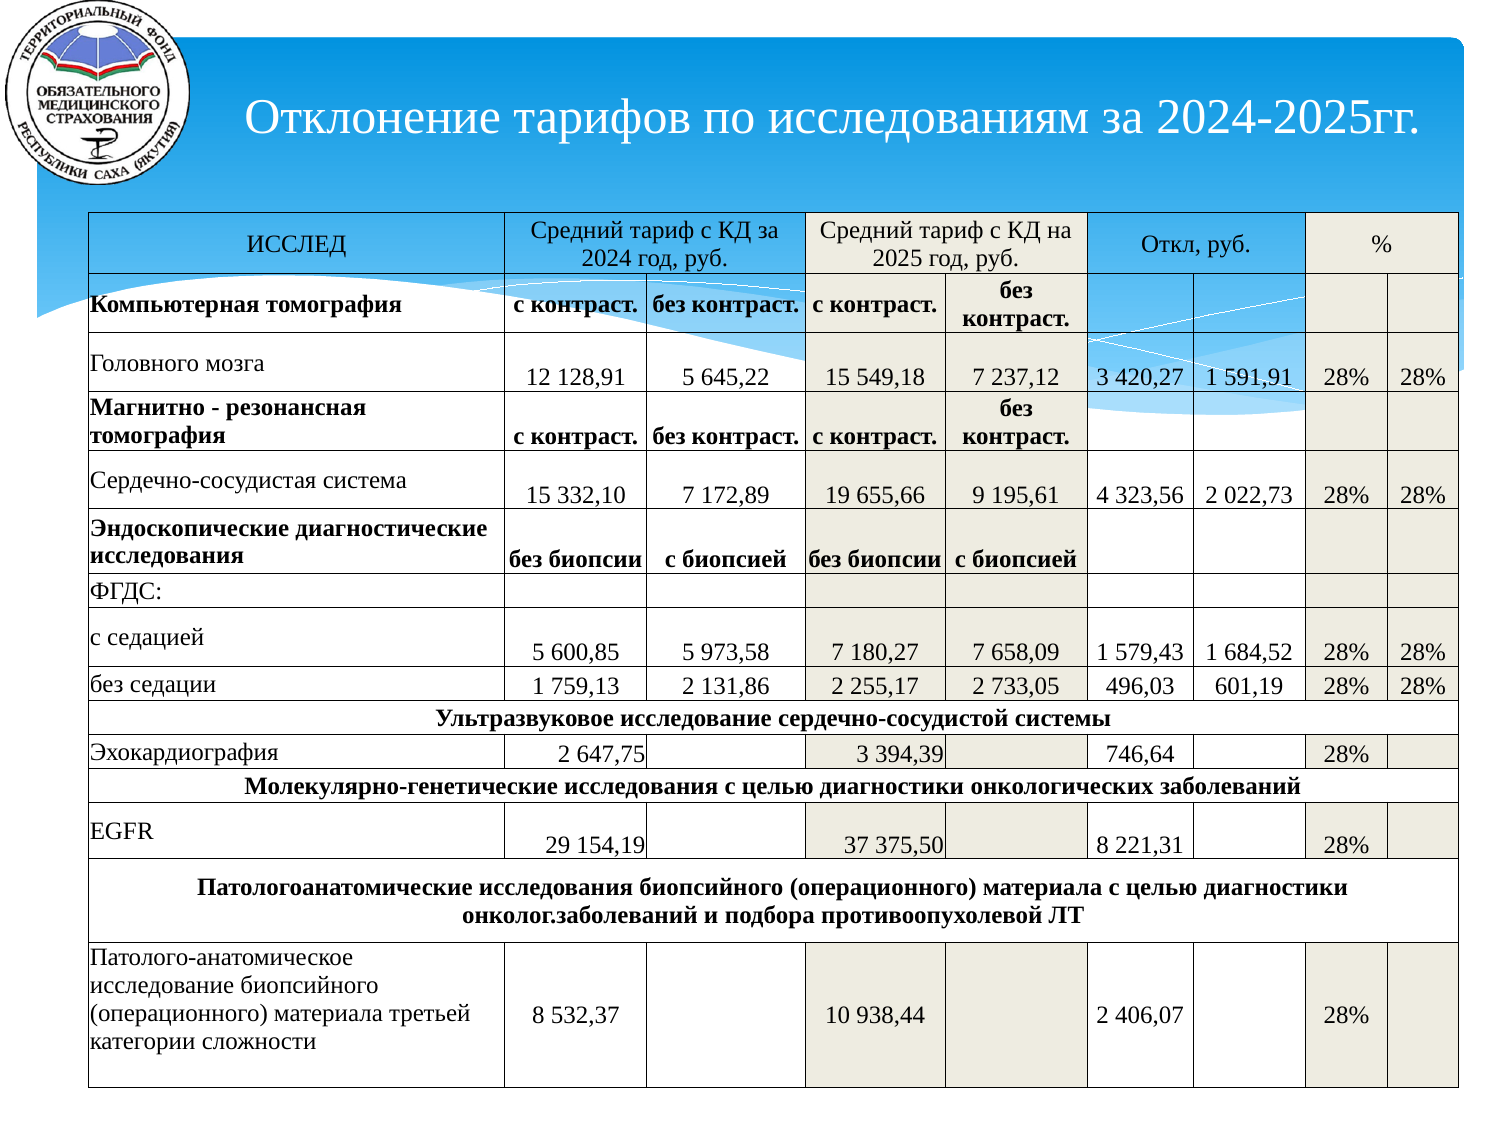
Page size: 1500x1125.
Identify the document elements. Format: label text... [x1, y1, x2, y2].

table_cell [1388, 574, 1458, 607]
table_header Откл, руб. [1088, 213, 1305, 273]
table_cell Эхокардиография [89, 735, 504, 768]
table_cell [946, 735, 1087, 768]
table_cell Патологоанатомические исследования биопсийного (операционного) материала с целью диагностики онколог.заболеваний и подбора противоопухолевой ЛТ [89, 859, 1458, 942]
table_cell 28% [1306, 333, 1387, 391]
table_cell Сердечно-сосудистая система [89, 451, 504, 508]
table_cell Молекулярно-генетические исследования с целью диагностики онкологических заболеваний [89, 769, 1458, 802]
table_cell 10 938,44 [806, 943, 945, 1087]
table_cell Эндоскопические диагностические исследования [89, 509, 504, 573]
table_cell 29 154,19 [505, 803, 646, 858]
table_cell 3 420,27 [1088, 333, 1193, 391]
table_cell 5 645,22 [647, 333, 805, 391]
table_cell без биопсии [806, 509, 945, 573]
table_cell 7 172,89 [647, 451, 805, 508]
table_cell с седацией [89, 608, 504, 666]
table_cell 19 655,66 [806, 451, 945, 508]
table_cell [1088, 392, 1193, 450]
table_cell 1 759,13 [505, 667, 646, 700]
table_header % [1306, 213, 1458, 273]
table_cell 1 684,52 [1194, 608, 1305, 666]
table_cell [1194, 803, 1305, 858]
table_cell 28% [1388, 451, 1458, 508]
table_cell [1194, 735, 1305, 768]
table_cell с биопсией [647, 509, 805, 573]
table_cell [1388, 392, 1458, 450]
table_cell [1388, 943, 1458, 1087]
table_cell 28% [1306, 735, 1387, 768]
table_cell 496,03 [1088, 667, 1193, 700]
table_cell [1194, 392, 1305, 450]
table_cell 28% [1306, 451, 1387, 508]
table_cell [505, 574, 646, 607]
table_cell [1194, 943, 1305, 1087]
table_cell без контраст. [946, 392, 1087, 450]
table_cell Головного мозга [89, 333, 504, 391]
table_cell 28% [1388, 333, 1458, 391]
table_header ИССЛЕД [89, 213, 504, 273]
table_cell 2 131,86 [647, 667, 805, 700]
table_cell с биопсией [946, 509, 1087, 573]
table_cell ФГДС: [89, 574, 504, 607]
table_cell [1194, 274, 1305, 332]
table_cell 15 332,10 [505, 451, 646, 508]
table_cell 4 323,56 [1088, 451, 1193, 508]
table_cell Ультразвуковое исследование сердечно-сосудистой системы [89, 701, 1458, 734]
table_cell [946, 943, 1087, 1087]
table_cell [647, 943, 805, 1087]
table_cell без контраст. [946, 274, 1087, 332]
table_cell с контраст. [806, 274, 945, 332]
table_cell 28% [1306, 608, 1387, 666]
title Отклонение тарифов по исследованиям за 2024-2025гг. [206, 78, 1459, 209]
table_cell [1388, 274, 1458, 332]
table_cell [1306, 274, 1387, 332]
table_cell 2 255,17 [806, 667, 945, 700]
table_cell 3 394,39 [806, 735, 945, 768]
table_cell [946, 803, 1087, 858]
table_cell без седации [89, 667, 504, 700]
table_cell 2 406,07 [1088, 943, 1193, 1087]
table_cell [1194, 574, 1305, 607]
table_cell 7 180,27 [806, 608, 945, 666]
table_cell 37 375,50 [806, 803, 945, 858]
table_cell [647, 803, 805, 858]
table_cell Патолого-анатомическое исследование биопсийного (операционного) материала третьей категории сложности [89, 943, 504, 1087]
table_cell 1 591,91 [1194, 333, 1305, 391]
table_cell 746,64 [1088, 735, 1193, 768]
table_cell 28% [1306, 803, 1387, 858]
table_cell без контраст. [647, 274, 805, 332]
table_cell 2 733,05 [946, 667, 1087, 700]
table_cell [806, 574, 945, 607]
table_cell 7 237,12 [946, 333, 1087, 391]
table_cell без биопсии [505, 509, 646, 573]
table_cell [1088, 574, 1193, 607]
table_cell 28% [1388, 608, 1458, 666]
table_cell 15 549,18 [806, 333, 945, 391]
table_cell 1 579,43 [1088, 608, 1193, 666]
table_cell 12 128,91 [505, 333, 646, 391]
table_cell 5 973,58 [647, 608, 805, 666]
table_cell 5 600,85 [505, 608, 646, 666]
table_cell с контраст. [505, 392, 646, 450]
table_cell EGFR [89, 803, 504, 858]
table_cell 2 022,73 [1194, 451, 1305, 508]
table_cell 9 195,61 [946, 451, 1087, 508]
table_cell [1388, 735, 1458, 768]
table_header Средний тариф с КД на 2025 год, руб. [806, 213, 1087, 273]
table_cell [946, 574, 1087, 607]
table_cell без контраст. [647, 392, 805, 450]
table_cell [647, 735, 805, 768]
table_header Средний тариф с КД за 2024 год, руб. [505, 213, 805, 273]
table_cell Магнитно - резонансная томография [89, 392, 504, 450]
table_cell 7 658,09 [946, 608, 1087, 666]
table_cell 28% [1306, 943, 1387, 1087]
table_cell [647, 574, 805, 607]
table_cell с контраст. [505, 274, 646, 332]
table_cell 8 532,37 [505, 943, 646, 1087]
table_cell 2 647,75 [505, 735, 646, 768]
table_cell 28% [1306, 667, 1387, 700]
picture [5, 0, 191, 185]
table_cell [1388, 509, 1458, 573]
table_cell Компьютерная томография [89, 274, 504, 332]
table_cell [1088, 274, 1193, 332]
table_cell [1388, 803, 1458, 858]
table_cell 601,19 [1194, 667, 1305, 700]
table_cell с контраст. [806, 392, 945, 450]
table_cell [1088, 509, 1193, 573]
table_cell 8 221,31 [1088, 803, 1193, 858]
table_cell [1306, 392, 1387, 450]
table_cell [1194, 509, 1305, 573]
table_cell [1306, 574, 1387, 607]
table_cell 28% [1388, 667, 1458, 700]
table_cell [1306, 509, 1387, 573]
